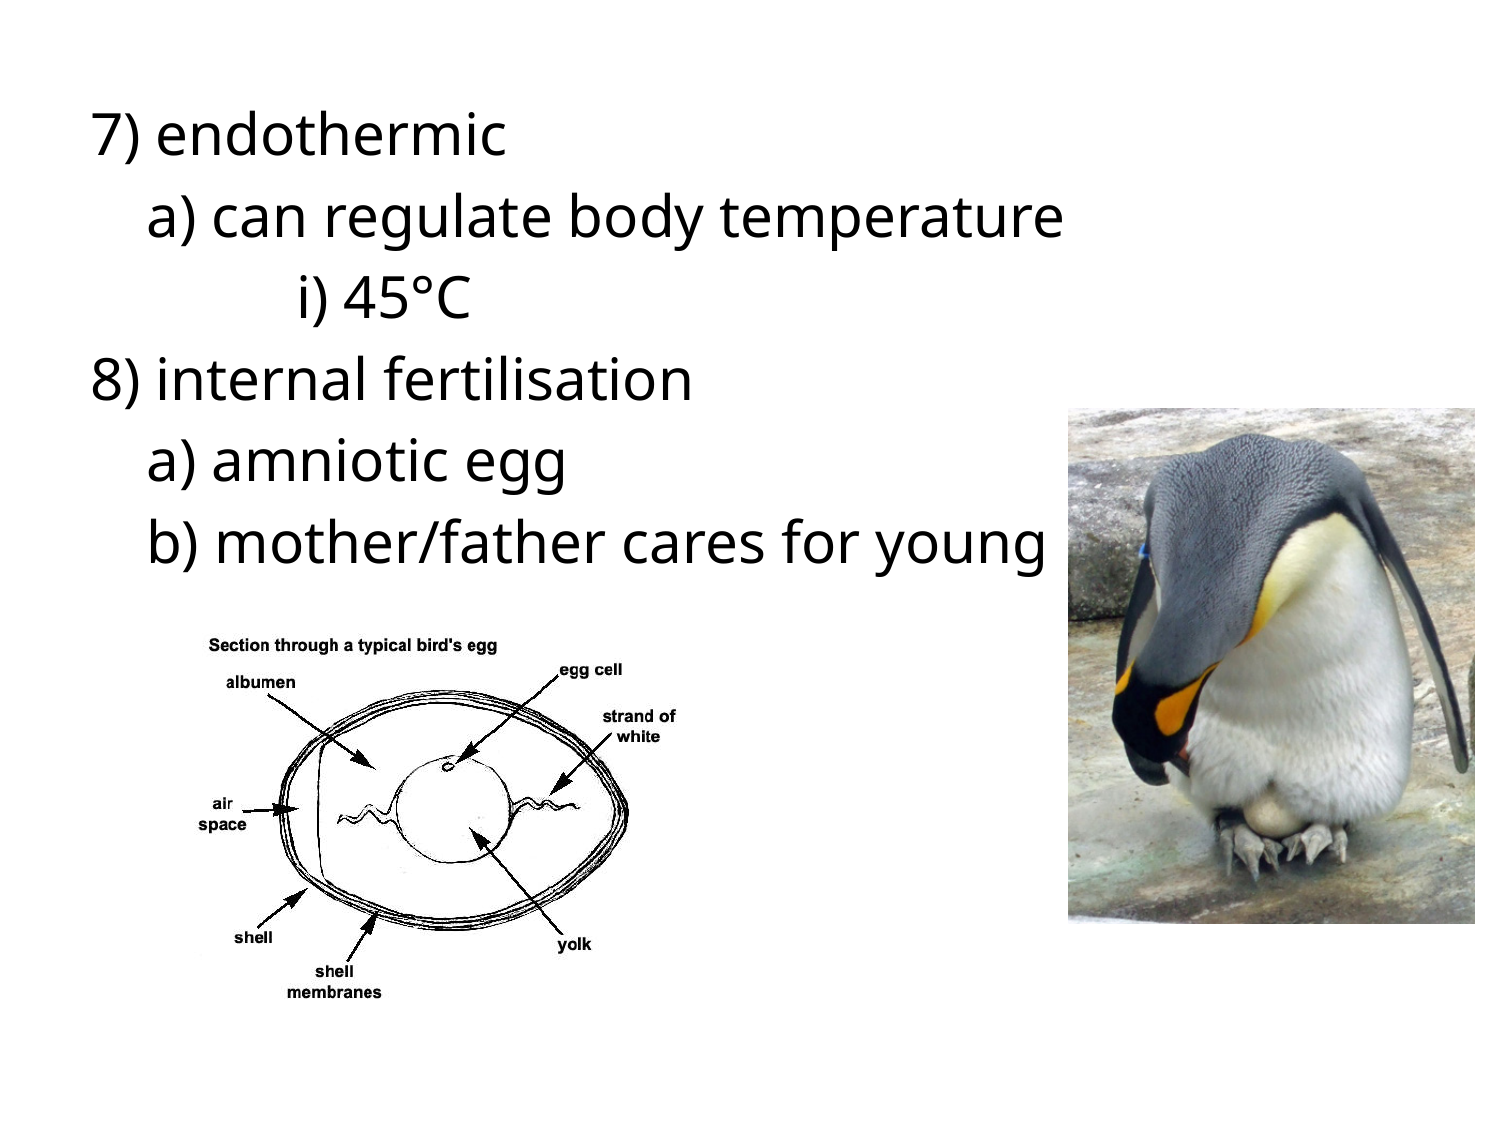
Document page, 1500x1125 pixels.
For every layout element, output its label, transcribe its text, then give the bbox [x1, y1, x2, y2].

picture [1068, 408, 1475, 924]
list 7) endothermic a) can regulate body temperature i) 45°C 8) internal fertilisation a) amniotic egg b) mother/father cares for young [75, 90, 1425, 1005]
picture [194, 633, 682, 1002]
